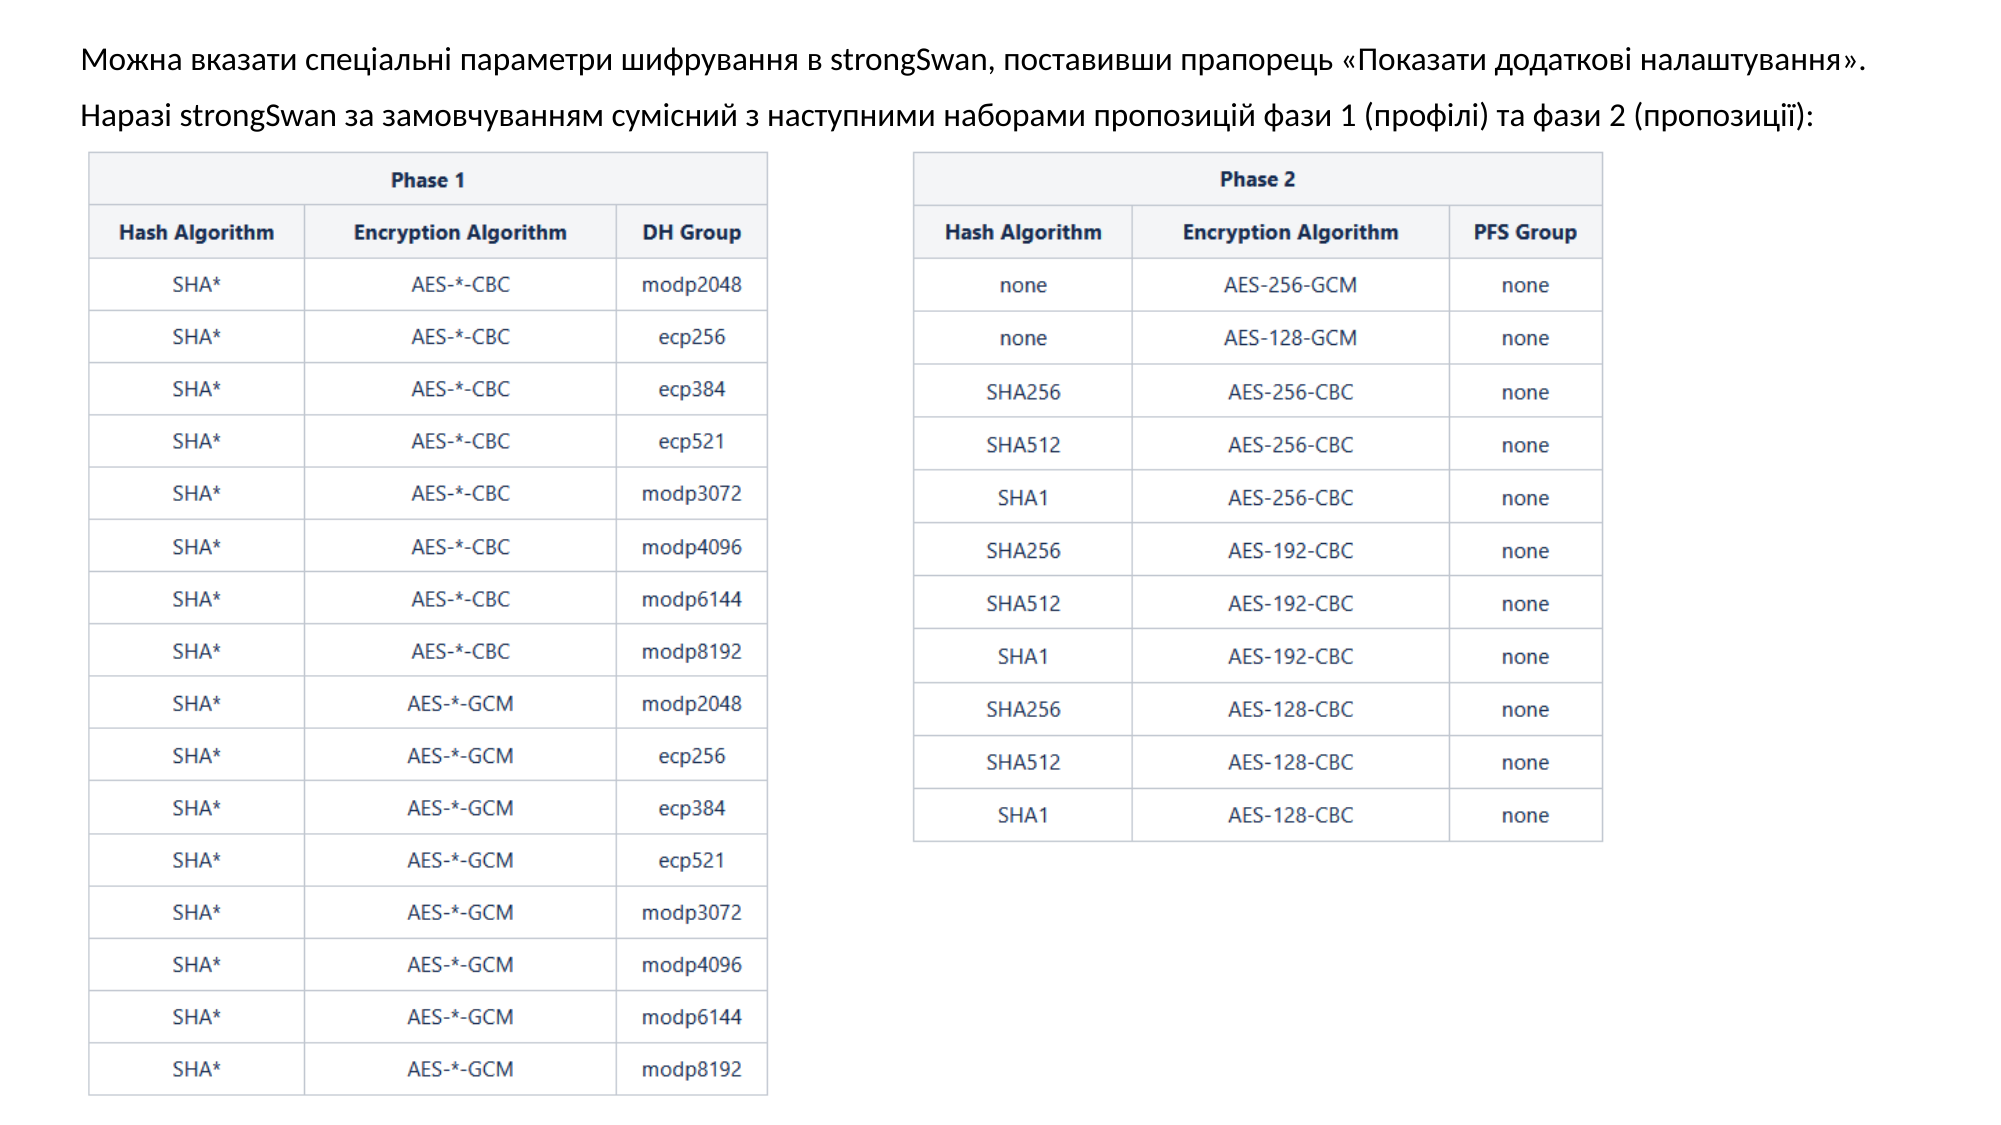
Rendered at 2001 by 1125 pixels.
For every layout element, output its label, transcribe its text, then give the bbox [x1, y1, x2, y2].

picture [909, 145, 1609, 845]
picture [87, 145, 771, 1100]
list Можна вказати спеціальні параметри шифрування в strongSwan, поставивши прапорець «Показати додаткові налаштування». Наразі strongSwan за замовчуванням сумісний з наступними наборами пропозицій фази 1 (профілі) та фази 2 (пропозиції): [65, 34, 1965, 1067]
